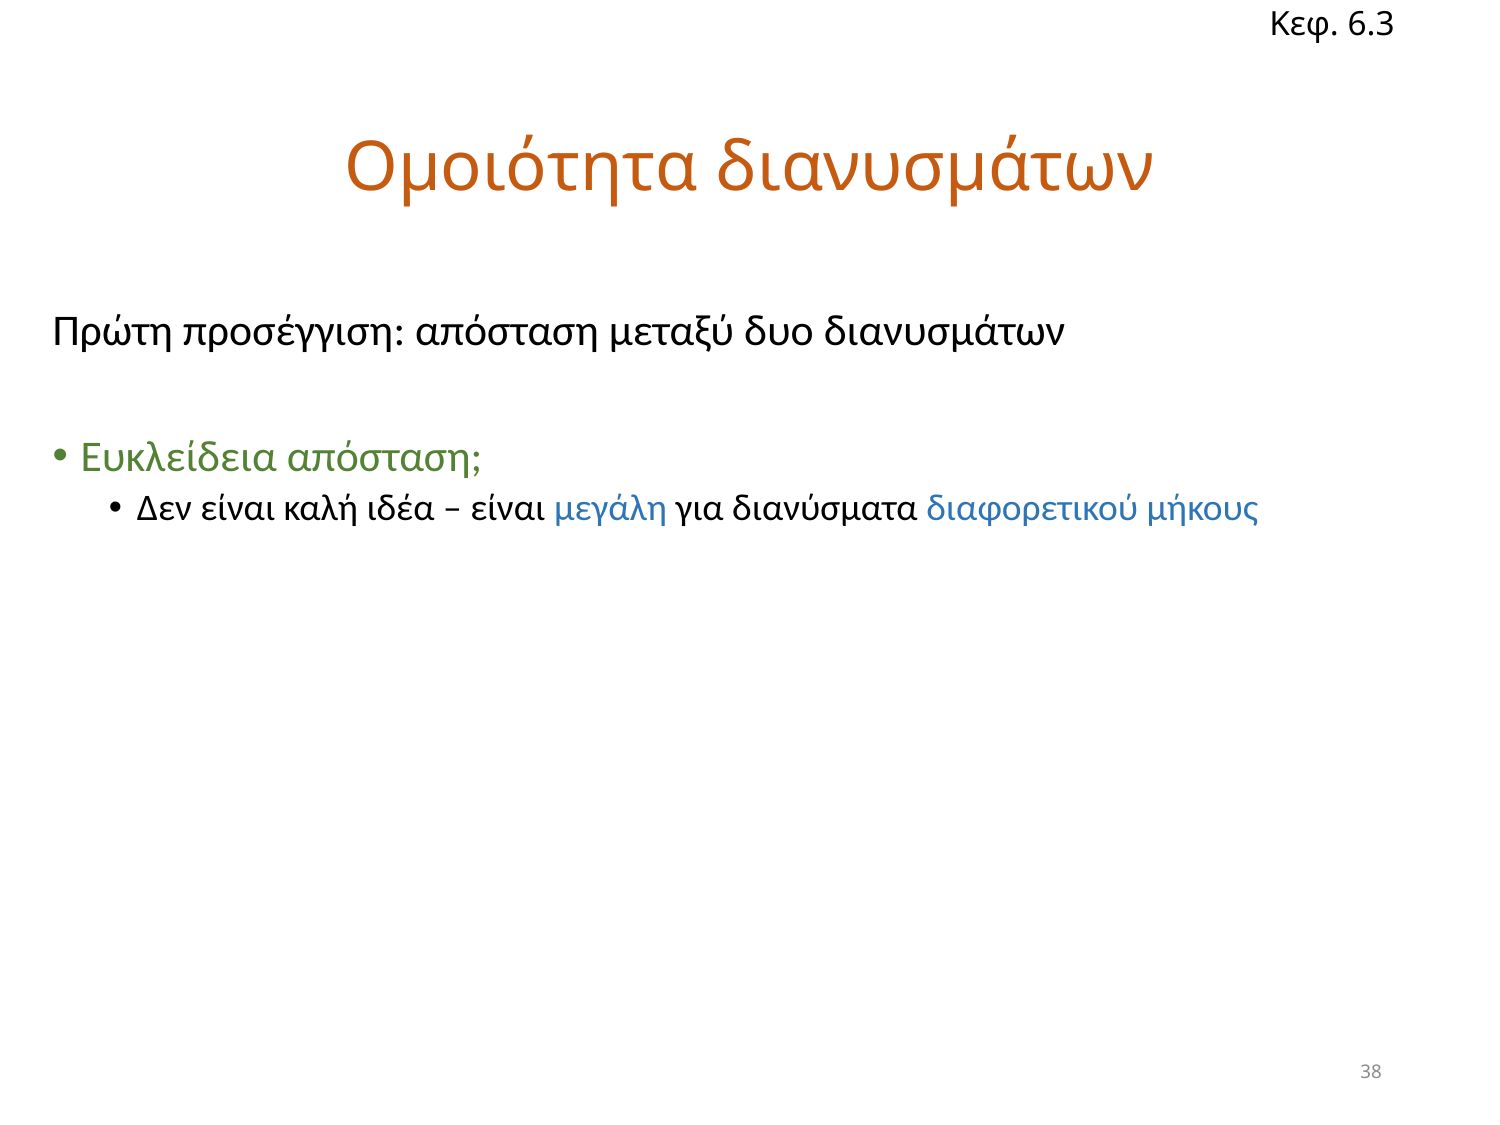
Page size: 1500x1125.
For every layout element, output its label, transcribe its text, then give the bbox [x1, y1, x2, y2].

list Πρώτη προσέγγιση: απόσταση μεταξύ δυο διανυσμάτων Ευκλείδεια απόσταση; Δεν είναι καλή ιδέα – είναι μεγάλη για διανύσματα διαφορετικού μήκους [37, 299, 1413, 713]
title Ομοιότητα διανυσμάτων [103, 59, 1397, 278]
slide_number 38 [1059, 1042, 1397, 1103]
text_box Κεφ. 6.3 [1254, 0, 1410, 50]
